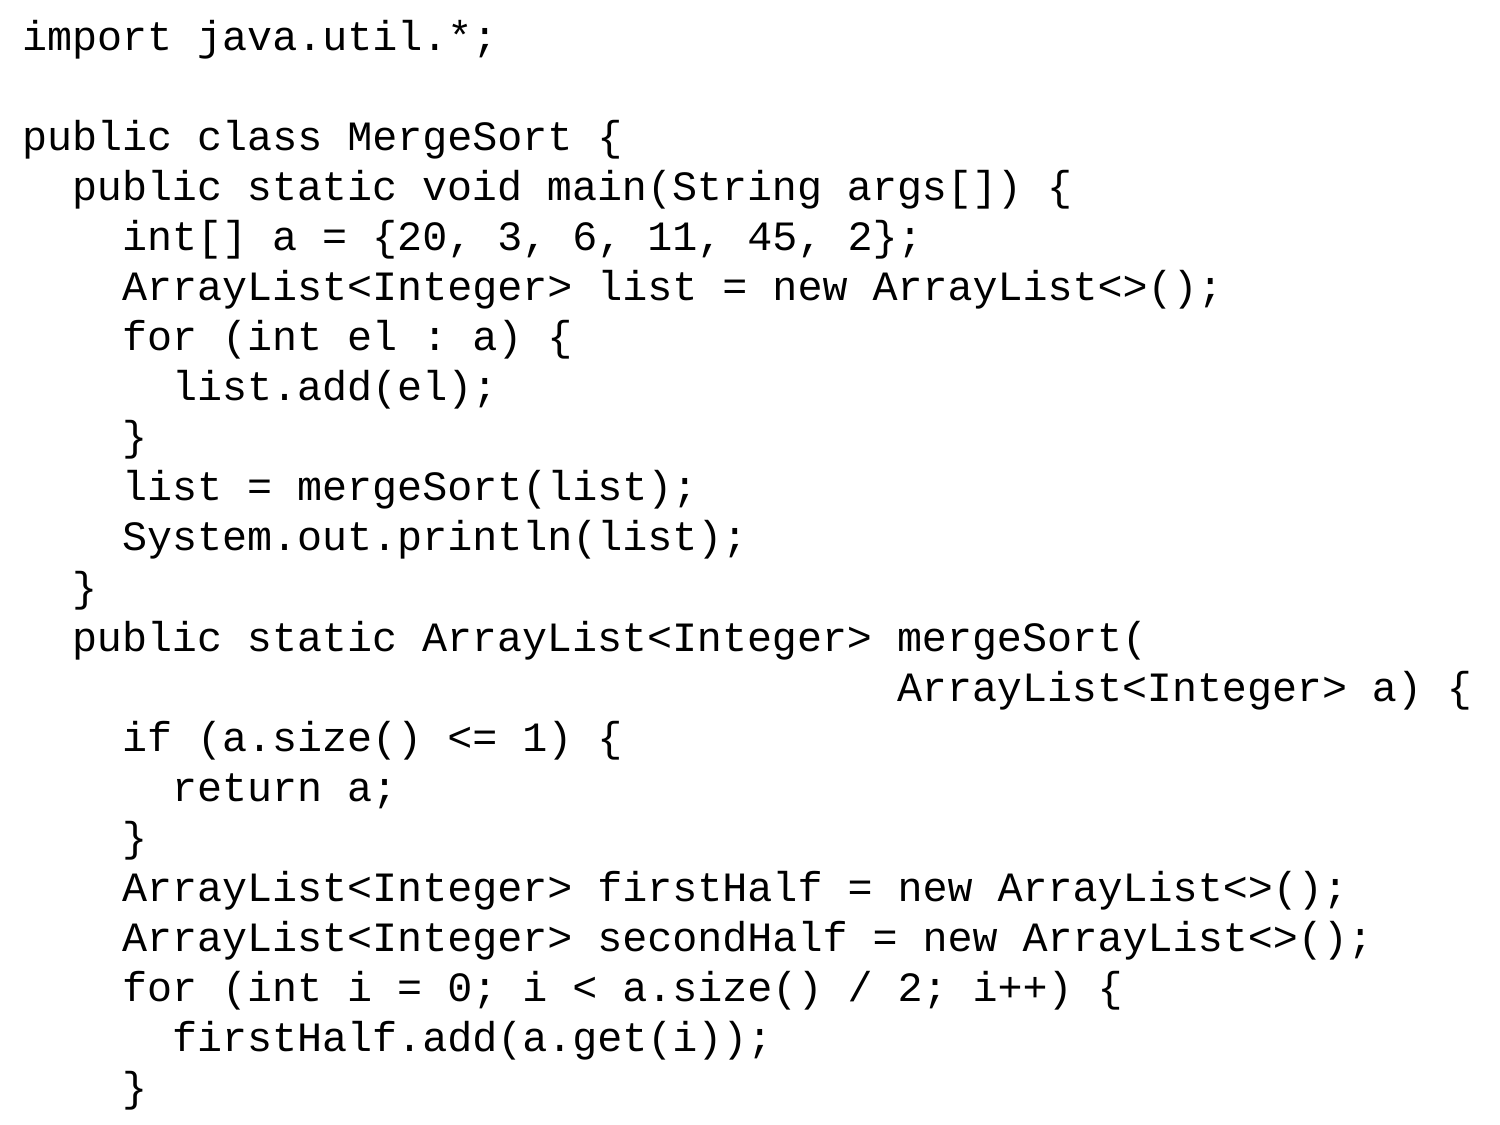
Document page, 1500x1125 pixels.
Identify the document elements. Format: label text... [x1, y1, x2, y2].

text_box import java.util.*; public class MergeSort { public static void main(String args[]) { int[] a = {20, 3, 6, 11, 45, 2}; ArrayList<Integer> list = new ArrayList<>(); for (int el : a) { list.add(el); } list = mergeSort(list); System.out.println(list); } public static ArrayList<Integer> mergeSort( ArrayList<Integer> a) { if (a.size() <= 1) { return a; } ArrayList<Integer> firstHalf = new ArrayList<>(); ArrayList<Integer> secondHalf = new ArrayList<>(); for (int i = 0; i < a.size() / 2; i++) { firstHalf.add(a.get(i)); } [7, 1, 1488, 1125]
